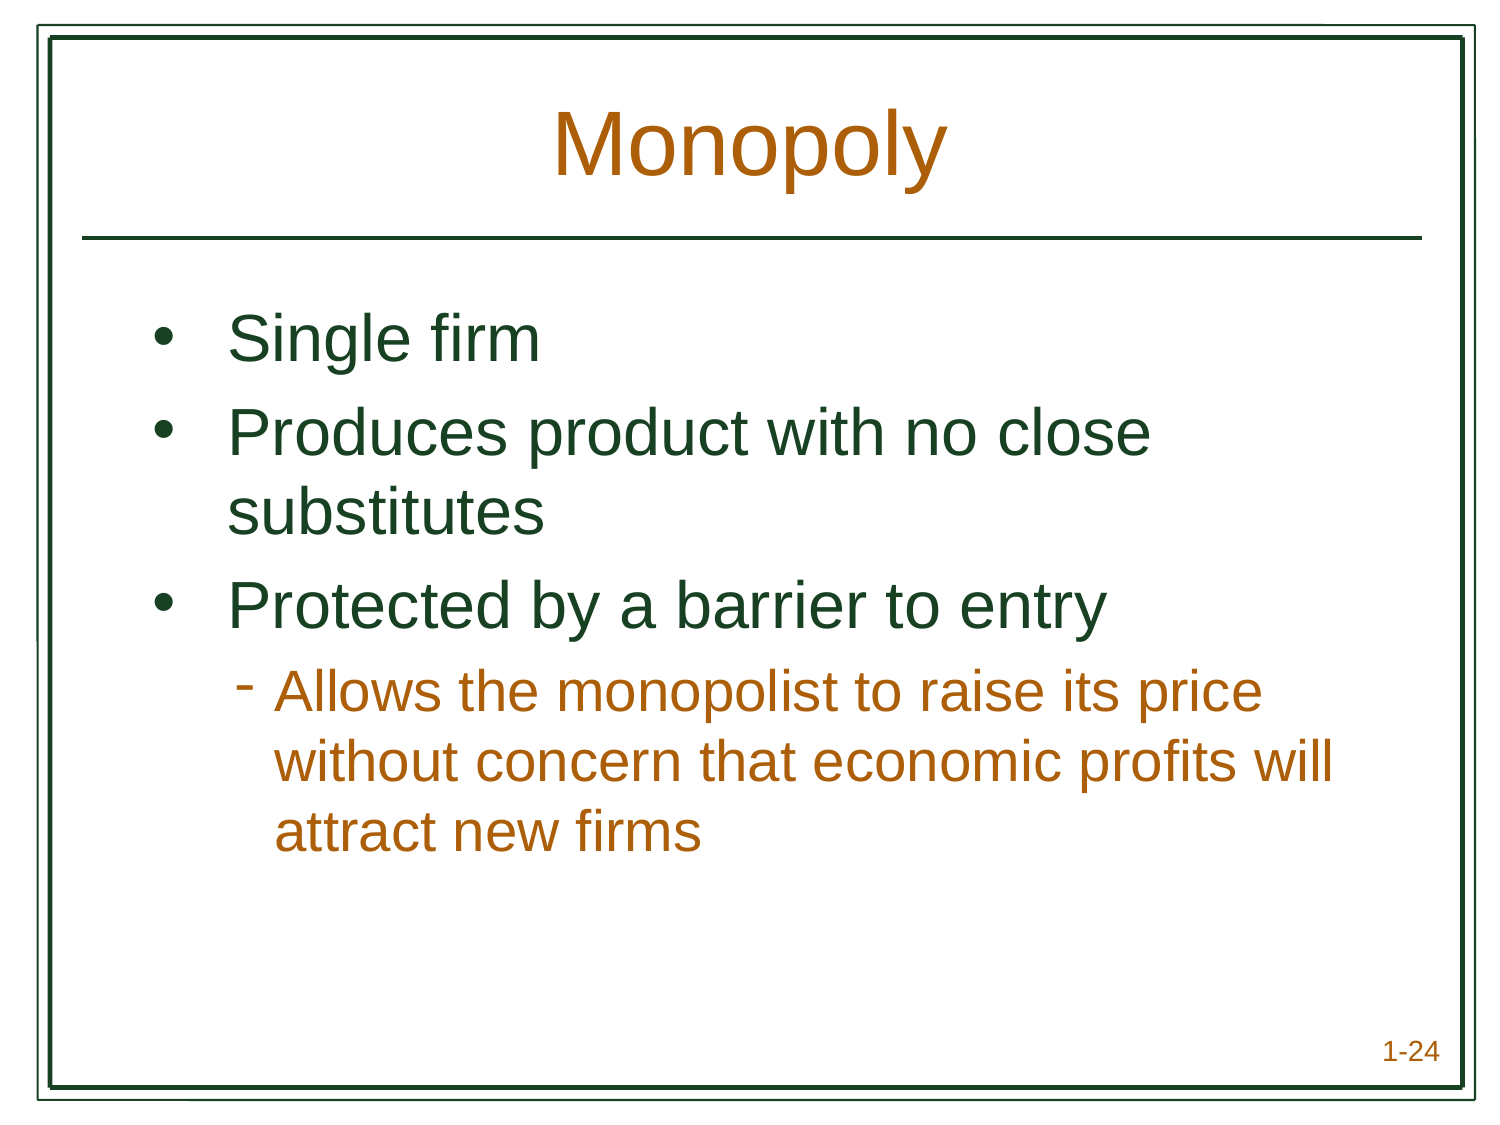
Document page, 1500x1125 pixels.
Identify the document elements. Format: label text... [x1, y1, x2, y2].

title Monopoly [74, 44, 1426, 233]
list Single firm Produces product with no close substitutes Protected by a barrier to entry Allows the monopolist to raise its price without concern that economic profits will attract new firms [137, 287, 1426, 1088]
